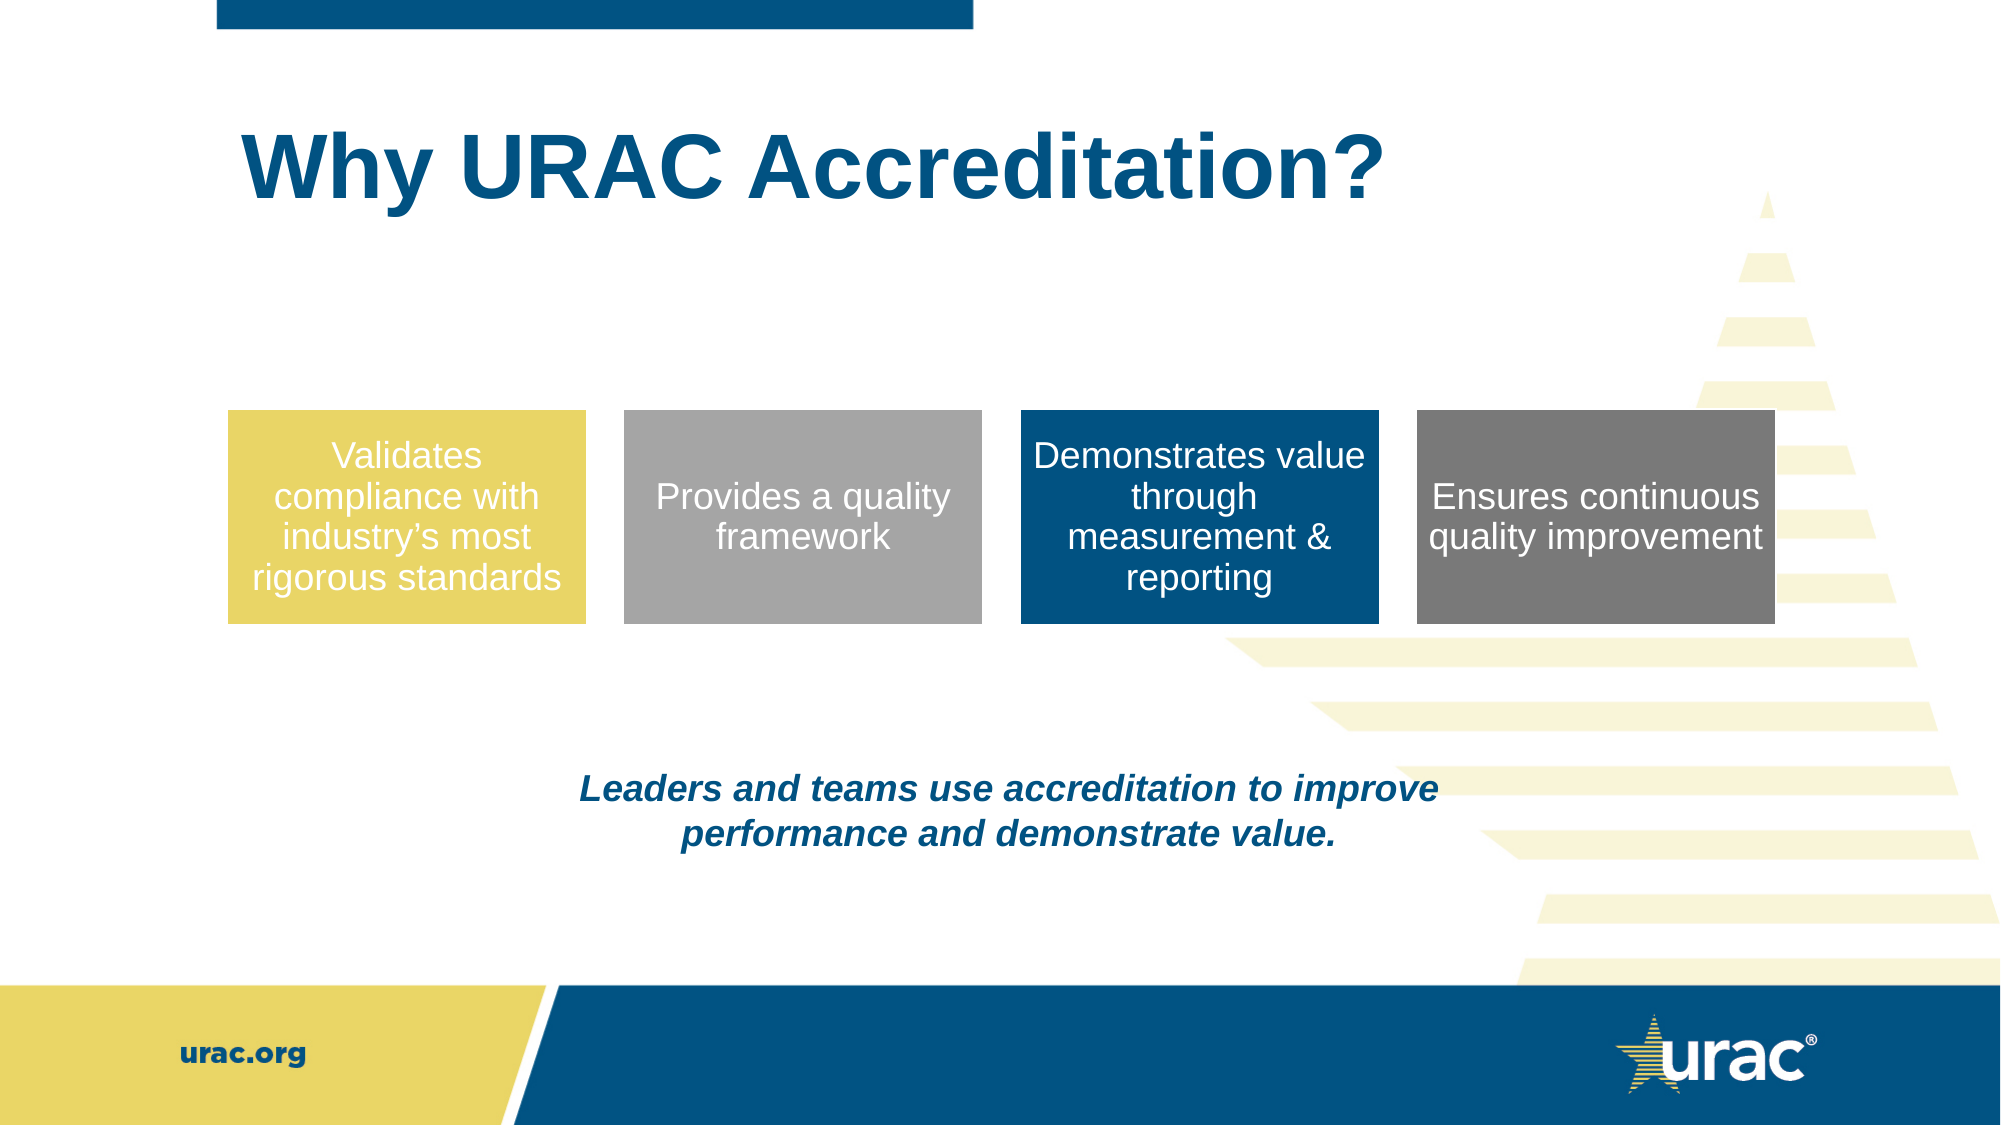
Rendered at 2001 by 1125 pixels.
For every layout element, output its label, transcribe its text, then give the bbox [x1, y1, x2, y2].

picture [0, 0, 2001, 1125]
title Why URAC Accreditation? [226, 59, 1764, 279]
text_box Leaders and teams use accreditation to improve performance and demonstrate value. [509, 756, 1510, 862]
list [226, 392, 1777, 642]
